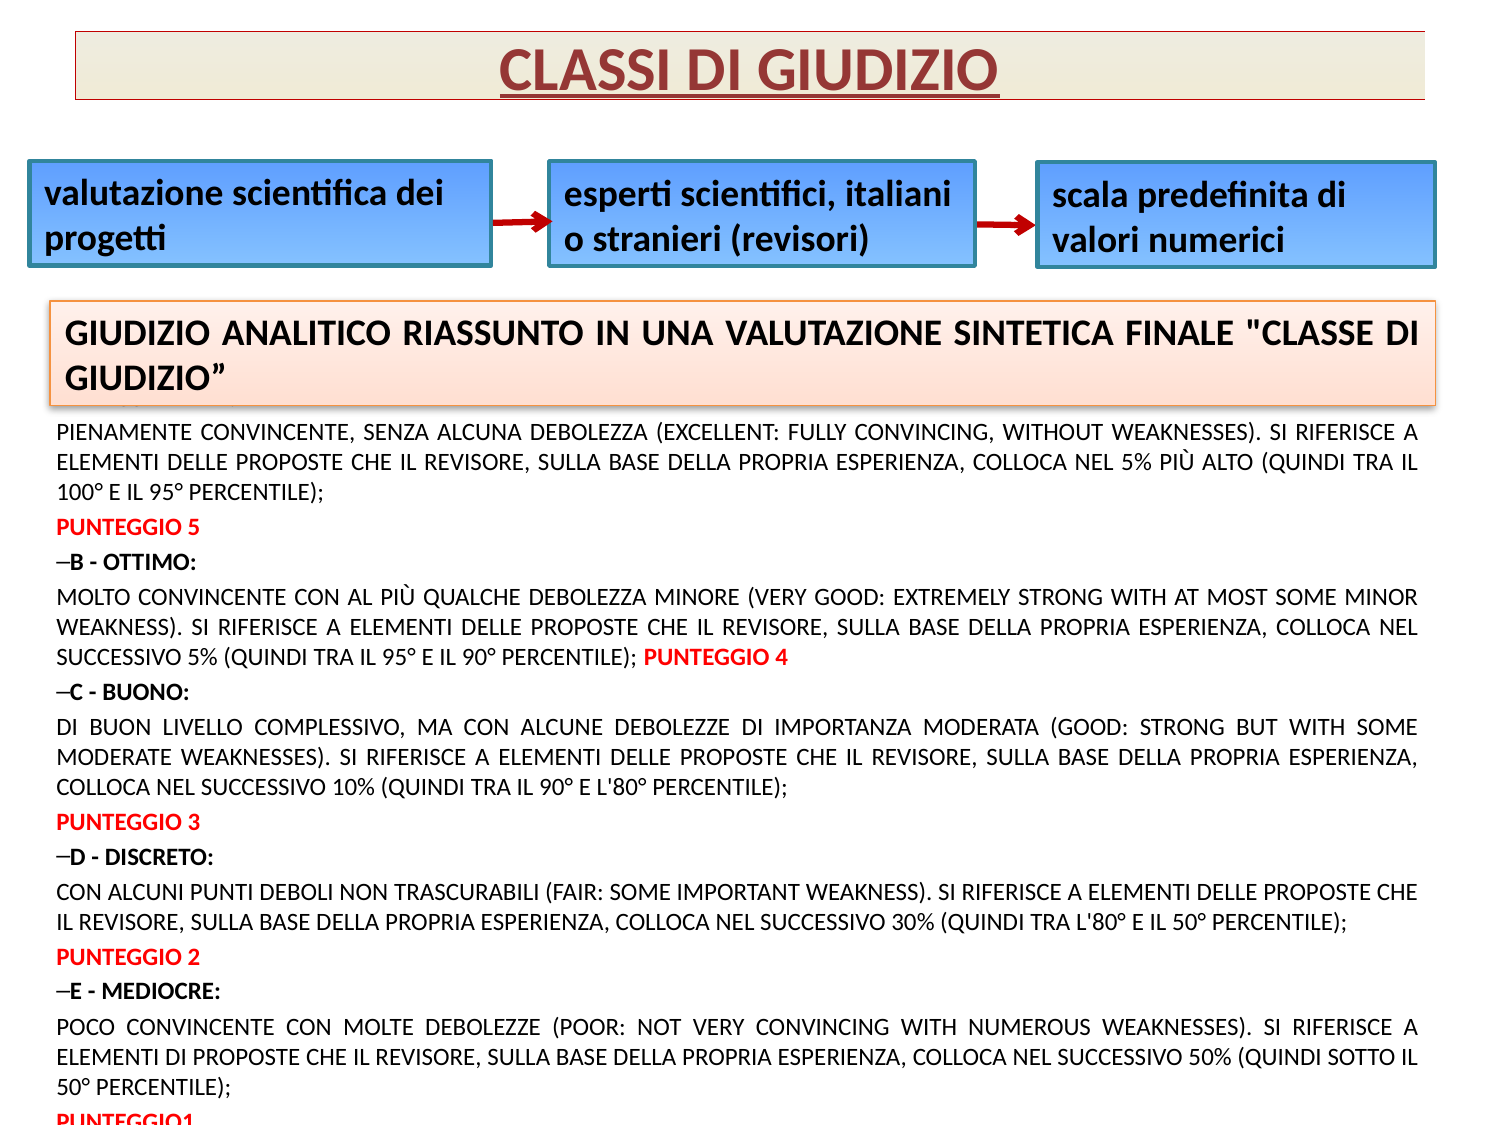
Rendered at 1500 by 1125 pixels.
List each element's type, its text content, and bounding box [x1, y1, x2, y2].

list A - Eccellente: pienamente convincente, senza alcuna debolezza (Excellent: fully convincing, without weaknesses). Si riferisce a elementi delle proposte che il revisore, sulla base della propria esperienza, colloca nel 5% più alto (quindi tra il 100° e il 95° percentile); punteggio 5 B - Ottimo: molto convincente con al più qualche debolezza minore (Very Good: extremely strong with at most some minor weakness). Si riferisce a elementi delle proposte che il revisore, sulla base della propria esperienza, colloca nel successivo 5% (quindi tra il 95° e il 90° percentile); punteggio 4 C - Buono: di buon livello complessivo, ma con alcune debolezze di importanza moderata (Good: Strong but with some moderate weaknesses). Si riferisce a elementi delle proposte che il revisore, sulla base della propria esperienza, colloca nel successivo 10% (quindi tra il 90° e l'80° percentile); punteggio 3 D - Discreto: con alcuni punti deboli non trascurabili (Fair: some important weakness). Si riferisce a elementi delle proposte che il revisore, sulla base della propria esperienza, colloca nel successivo 30% (quindi tra l'80° e il 50° percentile); punteggio 2 E - Mediocre: poco convincente con molte debolezze (Poor: not very convincing with numerous weaknesses). Si riferisce a elementi di proposte che il revisore, sulla base della propria esperienza, colloca nel successivo 50% (quindi sotto il 50° percentile); Punteggio1 [40, 373, 1436, 1114]
text_box scala predefinita di valori numerici [1035, 160, 1437, 269]
title CLASSI DI GIUDIZIO [74, 30, 1426, 100]
text_box valutazione scientifica dei progetti [27, 159, 493, 268]
text_box esperti scientifici, italiani o stranieri (revisori) [547, 159, 977, 268]
text_box giudizio analitico riassunto in una valutazione sintetica finale "classe di giudizio” [49, 300, 1436, 406]
